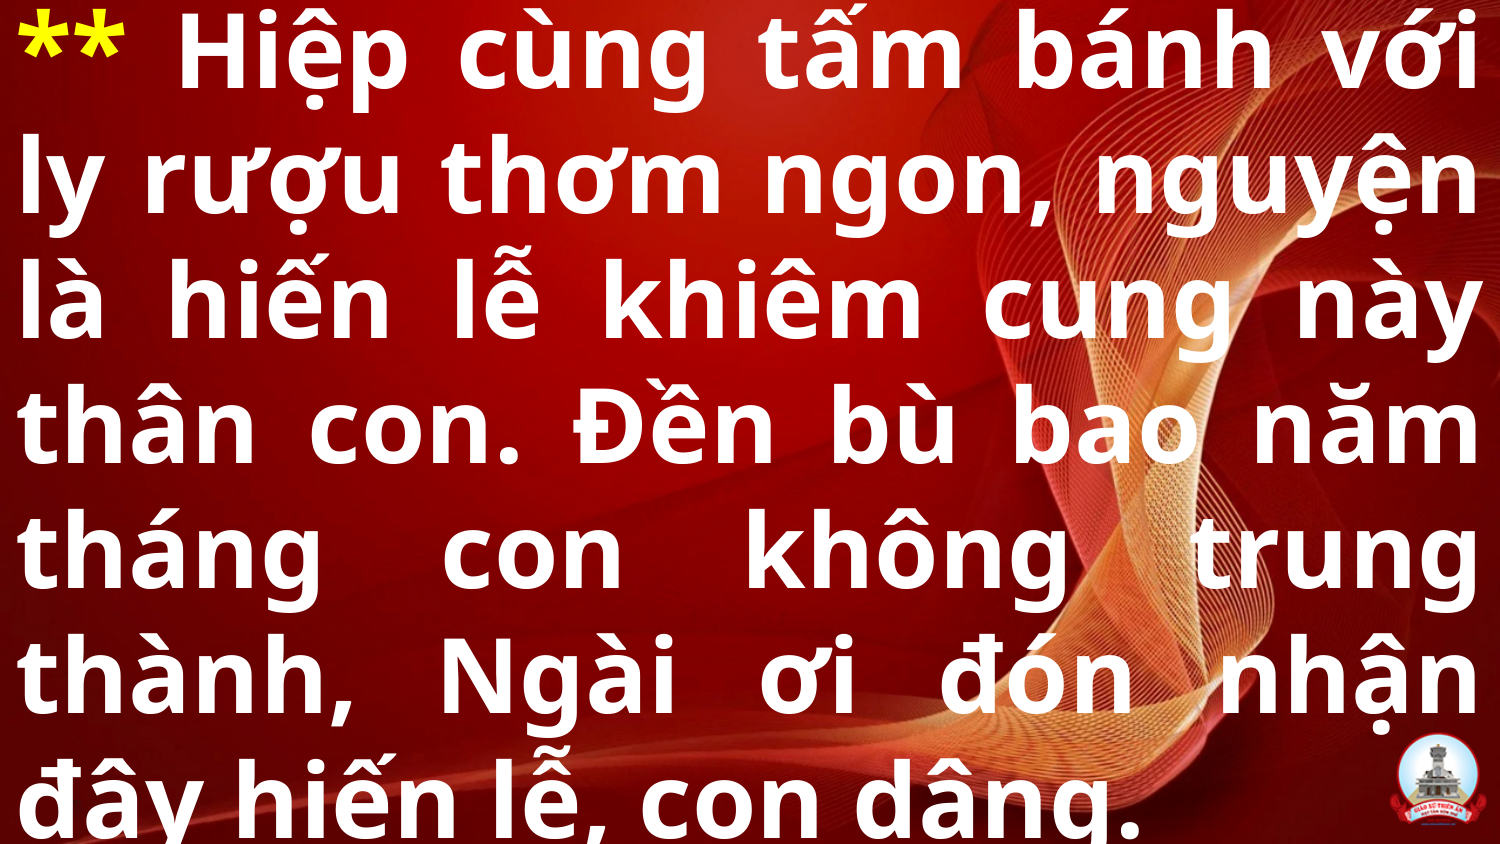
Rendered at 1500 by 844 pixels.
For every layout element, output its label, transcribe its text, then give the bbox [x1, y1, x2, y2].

title ** Hiệp cùng tấm bánh với ly rượu thơm ngon, nguyện là hiến lễ khiêm cung này thân con. Đền bù bao năm tháng con không trung thành, Ngài ơi đón nhận đây hiến lễ, con dâng. [0, 0, 1500, 844]
